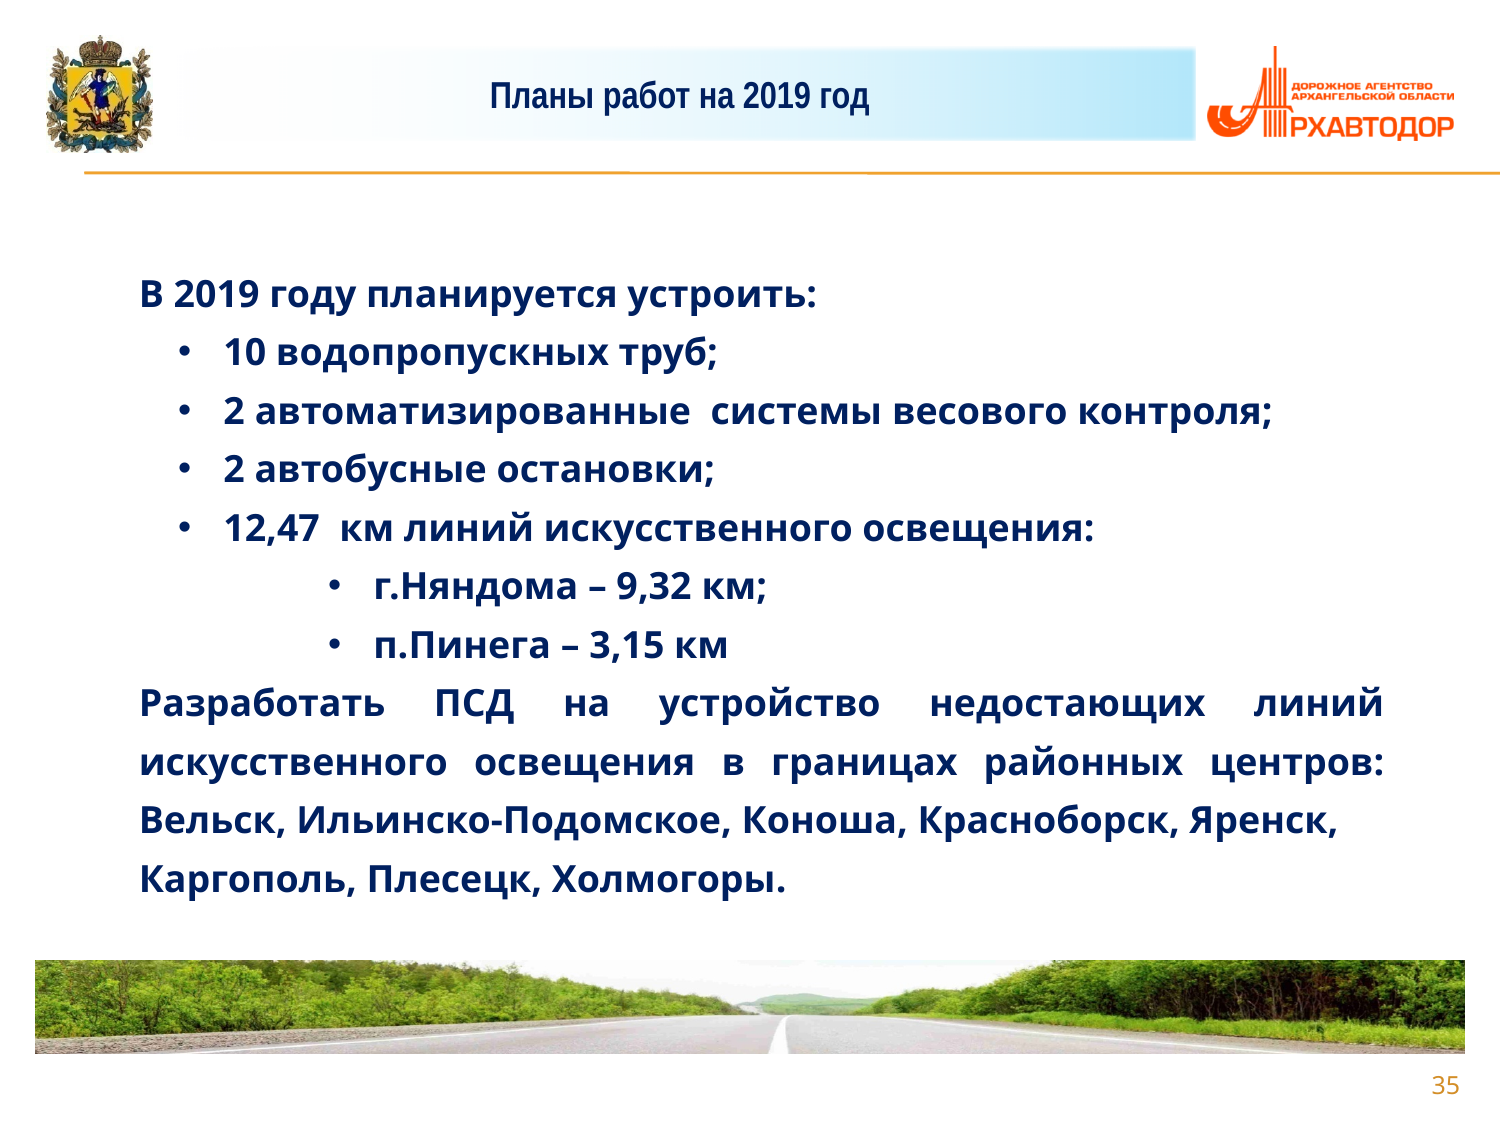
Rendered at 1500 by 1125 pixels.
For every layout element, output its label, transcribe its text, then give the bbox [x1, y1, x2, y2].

picture [46, 34, 153, 154]
picture [34, 960, 1466, 1054]
picture [1206, 46, 1454, 141]
text_box Планы работ на 2019 год [166, 49, 1194, 139]
text_box В 2019 году планируется устроить: 10 водопропускных труб; 2 автоматизированные системы весового контроля; 2 автобусные остановки; 12,47 км линий искусственного освещения: г.Няндома – 9,32 км; п.Пинега – 3,15 км Разработать ПСД на устройство недостающих линий искусственного освещения в границах районных центров: Вельск, Ильинско-Подомское, Коноша, Красноборск, Яренск, Каргополь, Плесецк, Холмогоры. [123, 249, 1400, 907]
slide_number 35 [1350, 1062, 1475, 1103]
